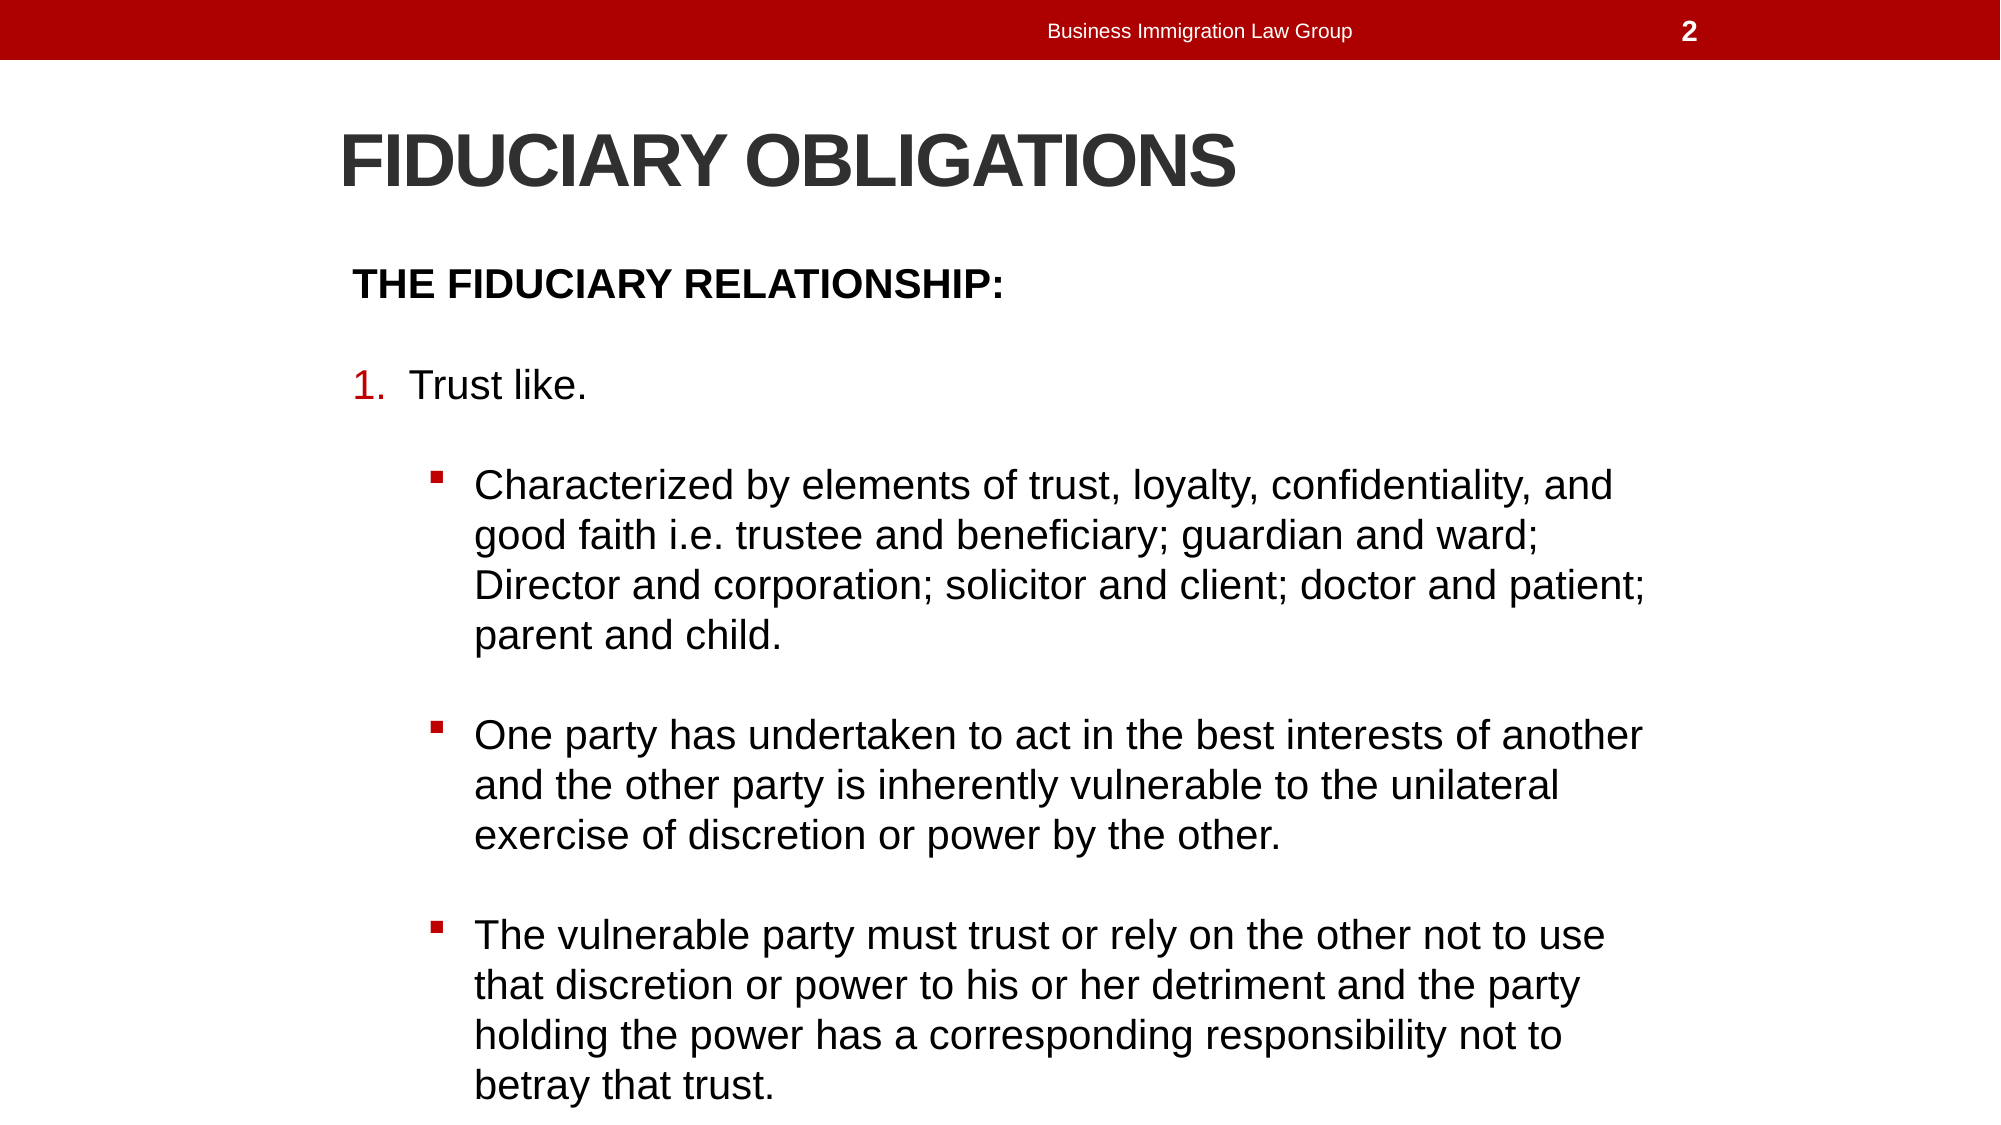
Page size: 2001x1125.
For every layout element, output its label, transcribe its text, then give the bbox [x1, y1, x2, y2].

title Fiduciary obligations [324, 75, 1675, 238]
slide_number 2 [1666, 3, 1900, 57]
text_box THE FIDUCIARY RELATIONSHIP: Trust like. Characterized by elements of trust, loyalty, confidentiality, and good faith i.e. trustee and beneficiary; guardian and ward; Director and corporation; solicitor and client; doctor and patient; parent and child. One party has undertaken to act in the best interests of another and the other party is inherently vulnerable to the unilateral exercise of discretion or power by the other. The vulnerable party must trust or rely on the other not to use that discretion or power to his or her detriment and the party holding the power has a corresponding responsibility not to betray that trust. [337, 249, 1663, 1125]
footer Business Immigration Law Group [750, 3, 1650, 57]
